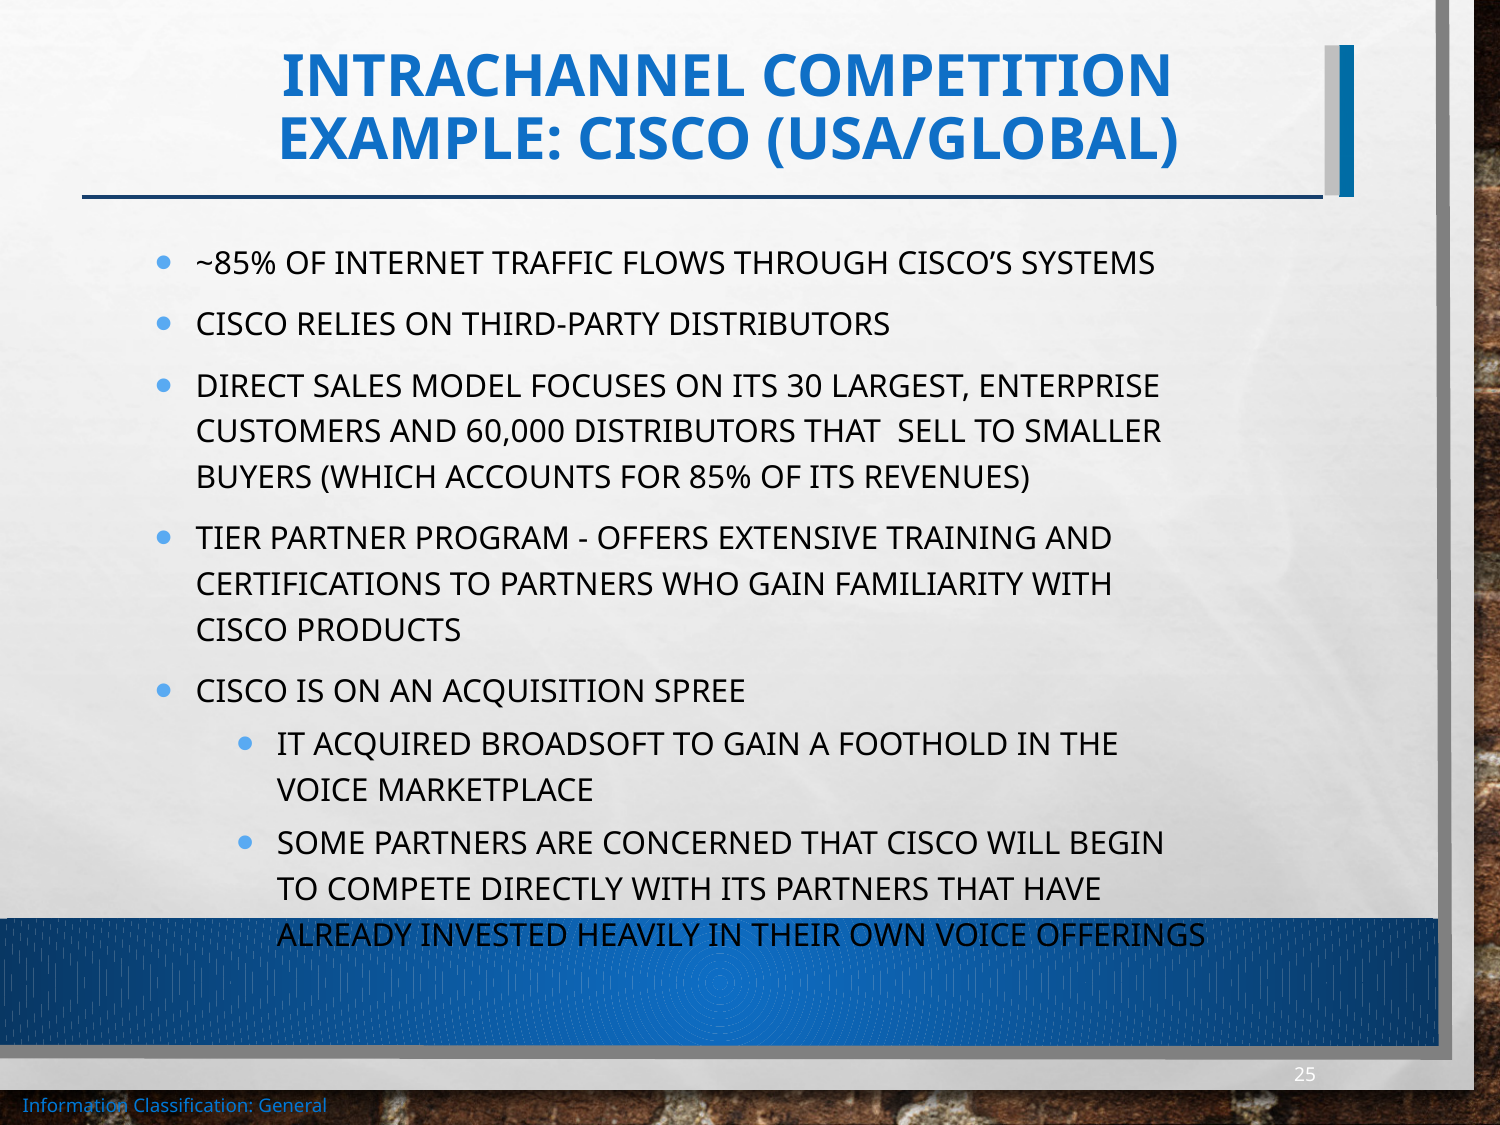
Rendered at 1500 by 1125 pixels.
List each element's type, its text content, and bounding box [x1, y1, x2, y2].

slide_number 25 [1242, 1052, 1368, 1098]
title Intrachannel Competition Example: Cisco (USA/Global) [214, 27, 1243, 191]
picture [0, 0, 1500, 1125]
list ~85% of Internet traffic flows through Cisco’s systems Cisco relies on third-party distributors Direct sales model focuses on its 30 largest, enterprise customers and 60,000 distributors that sell to smaller buyers (which accounts for 85% of its revenues) Tier partner program - Offers extensive training and certifications to partners who gain familiarity with Cisco products Cisco is on an acquisition spree It acquired Broadsoft to gain a foothold in the voice marketplace Some partners are concerned that Cisco will begin to compete directly with its partners that have already invested heavily in their own voice offerings [139, 227, 1224, 987]
